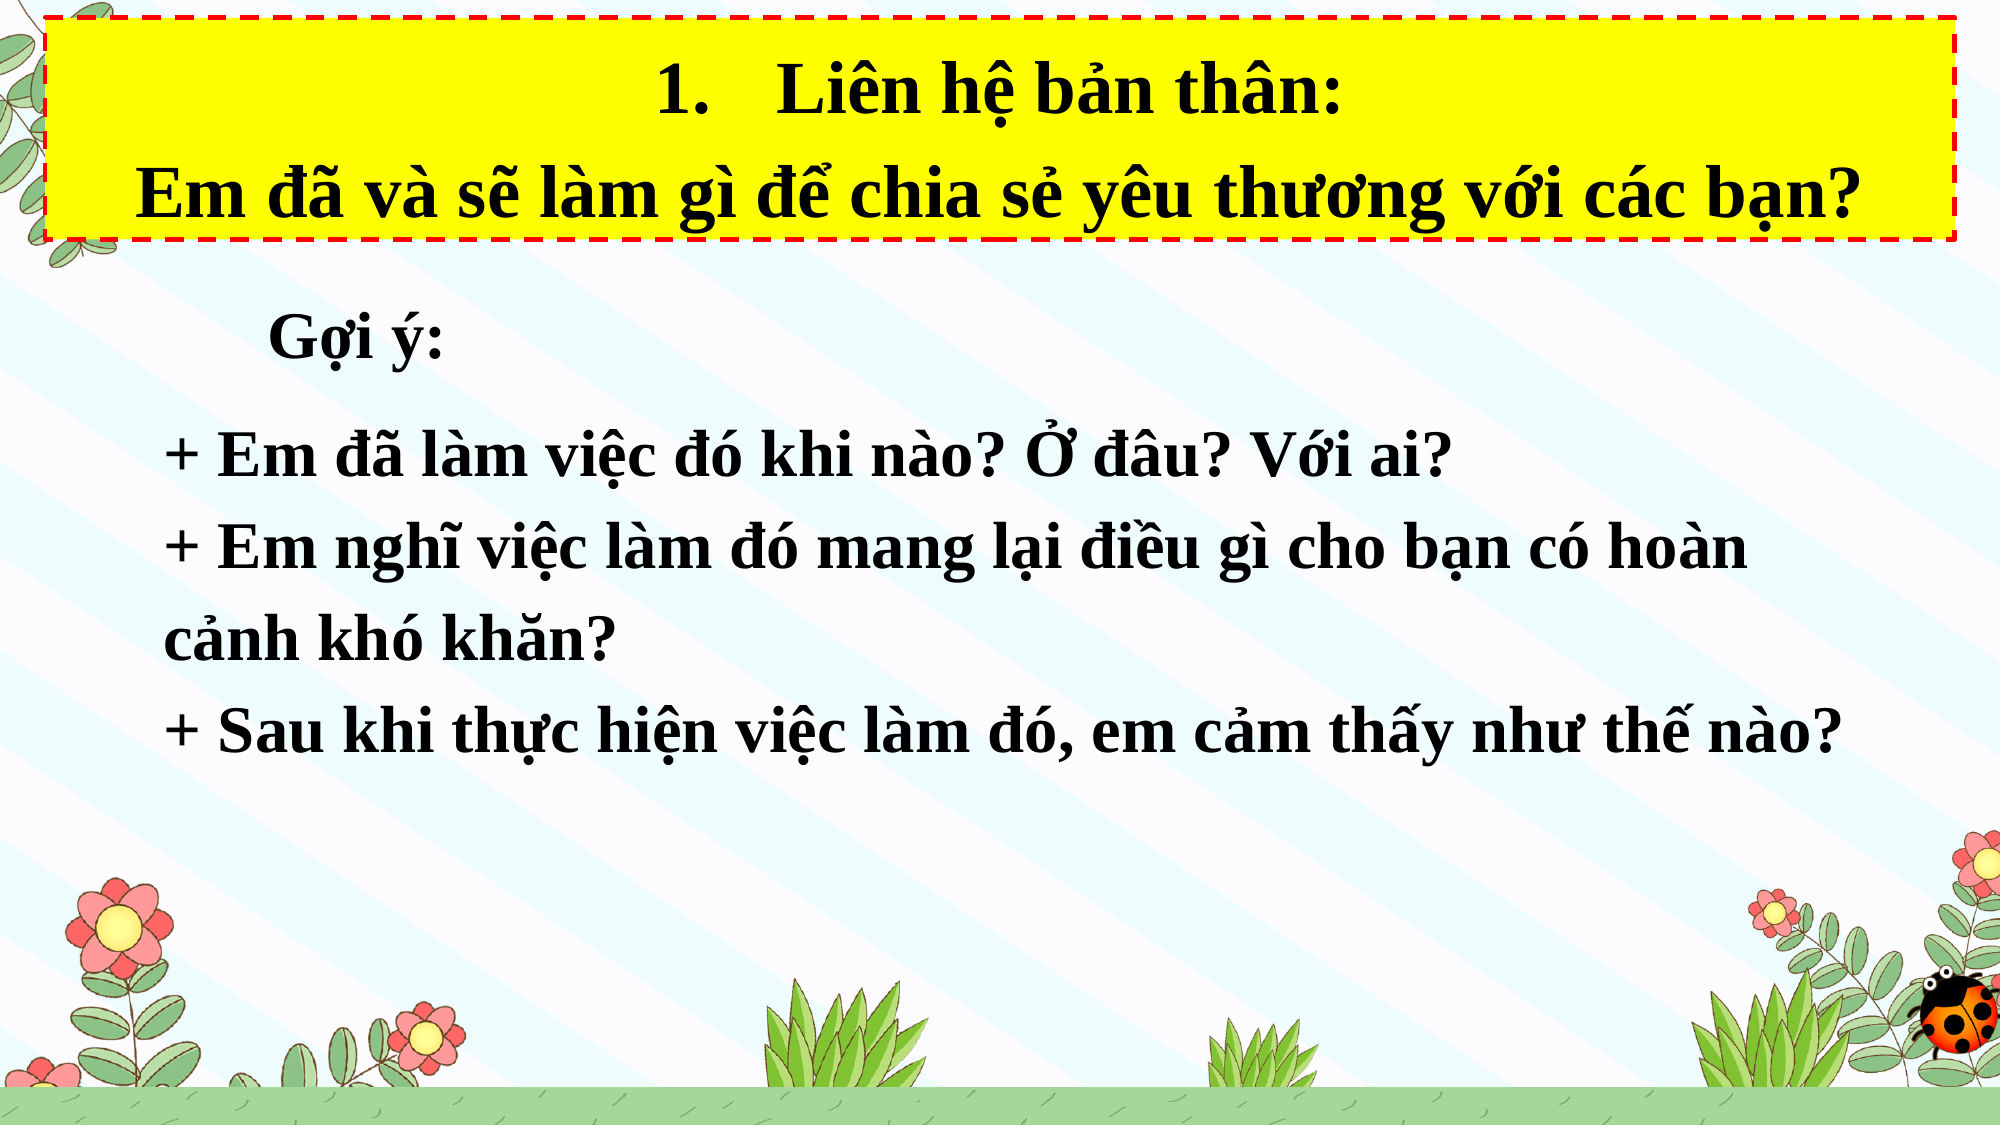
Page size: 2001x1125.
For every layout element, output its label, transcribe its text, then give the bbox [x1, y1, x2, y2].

text_box Gợi ý: [252, 272, 2000, 379]
picture [0, 0, 267, 268]
text_box + Em đã làm việc đó khi nào? Ở đâu? Với ai? + Em nghĩ việc làm đó mang lại điều gì cho bạn có hoàn cảnh khó khăn? + Sau khi thực hiện việc làm đó, em cảm thấy như thế nào? [148, 390, 1897, 774]
picture [0, 829, 2000, 1125]
text_box Liên hệ bản thân: Em đã và sẽ làm gì để chia sẻ yêu thương với các bạn? [45, 17, 1955, 240]
